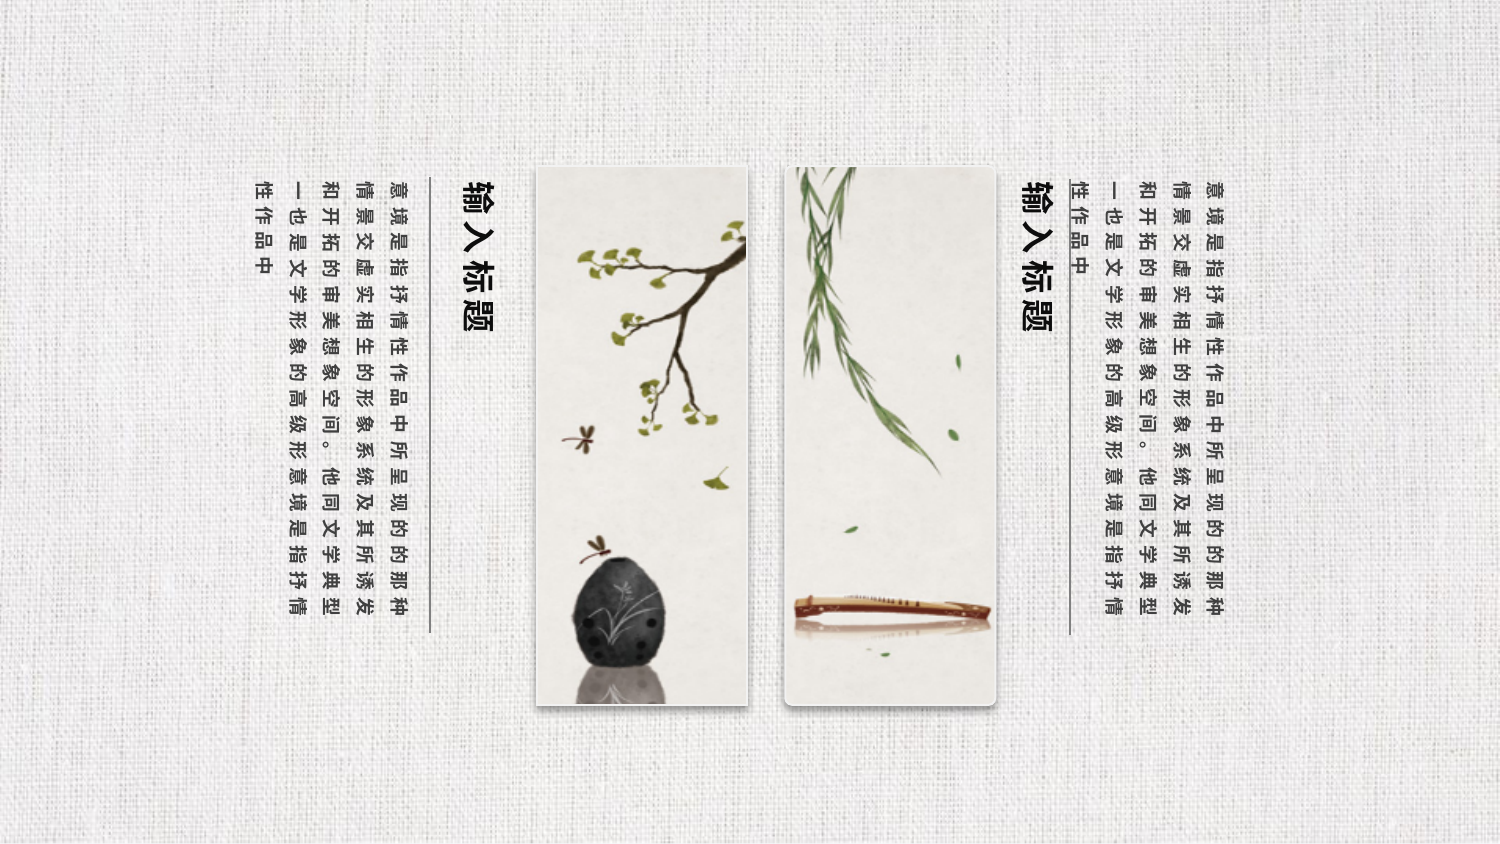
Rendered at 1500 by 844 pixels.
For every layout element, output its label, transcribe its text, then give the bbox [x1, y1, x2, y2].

text_box 意境是指抒情性作品中所呈现的的那种情景交虚实相生的形象系统及其所诱发和开拓的审美想象空间。他同文学典型一也是文学形象的高级形意境是指抒情性作品中 [1079, 166, 1247, 637]
text_box [537, 166, 748, 705]
picture [0, 0, 1500, 843]
text_box 输入标题 [995, 166, 1067, 340]
text_box [785, 166, 996, 705]
text_box 意境是指抒情性作品中所呈现的的那种情景交虚实相生的形象系统及其所诱发和开拓的审美想象空间。他同文学典型一也是文学形象的高级形意境是指抒情性作品中 [263, 166, 430, 637]
text_box 输入标题 [436, 166, 507, 340]
